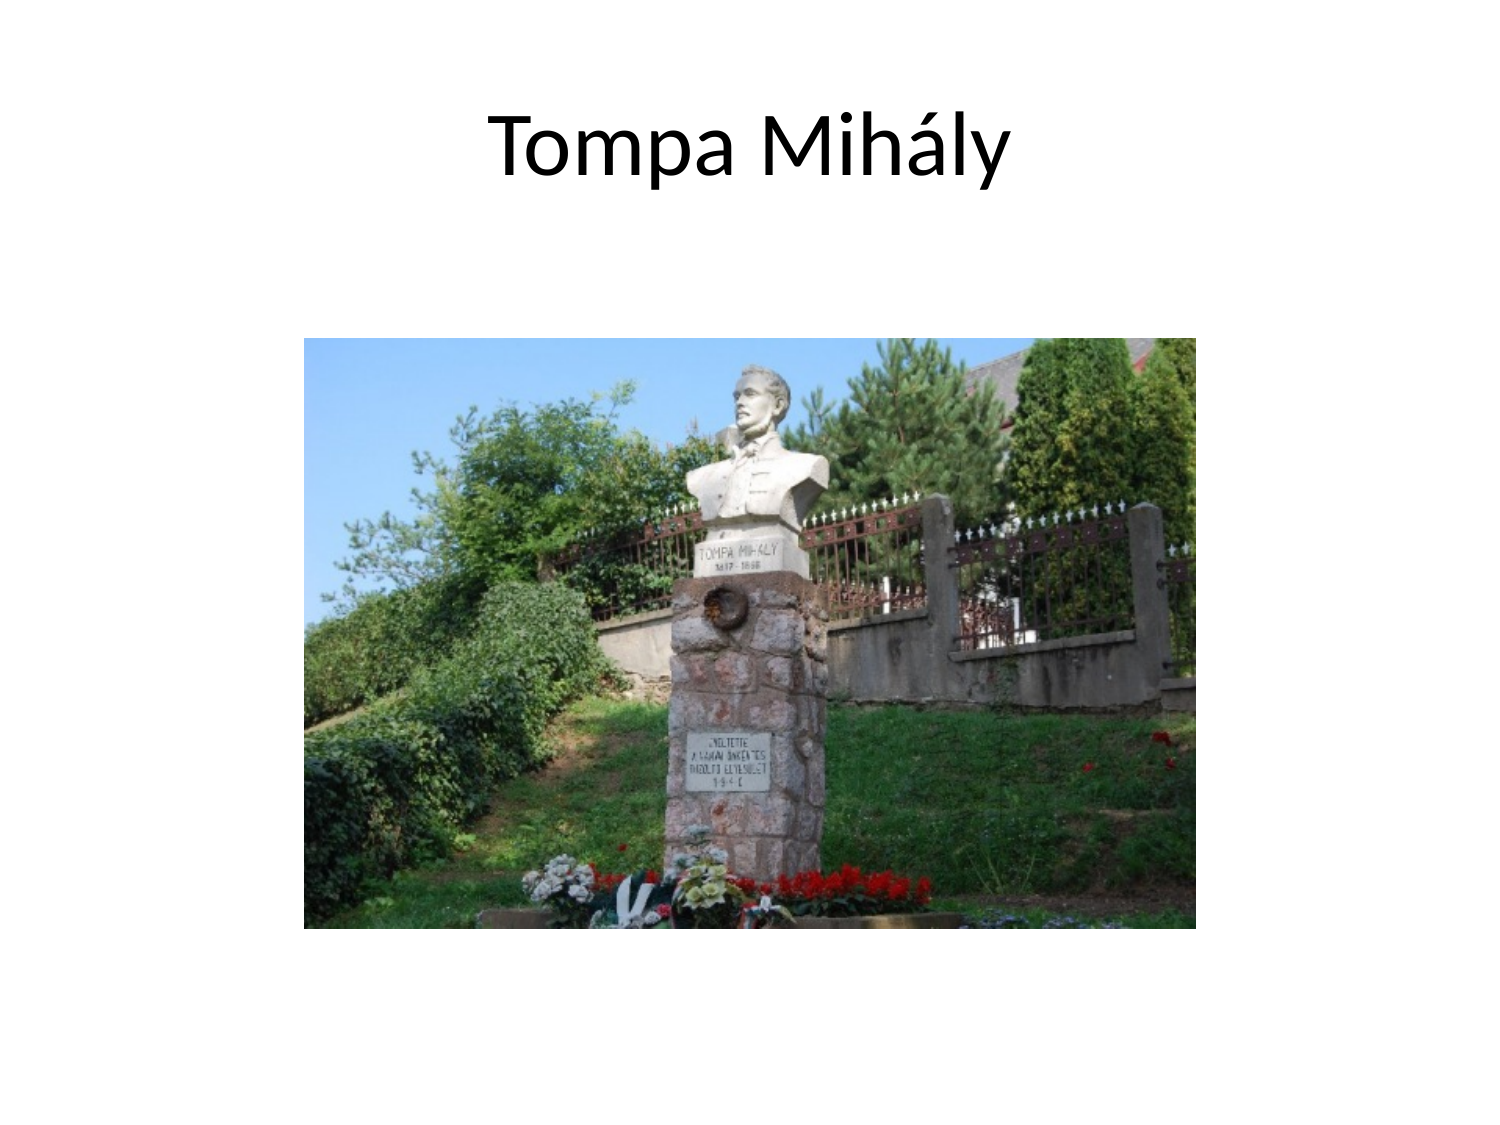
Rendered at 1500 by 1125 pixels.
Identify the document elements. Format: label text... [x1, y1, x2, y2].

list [304, 338, 1196, 930]
title Tompa Mihály [75, 45, 1425, 233]
